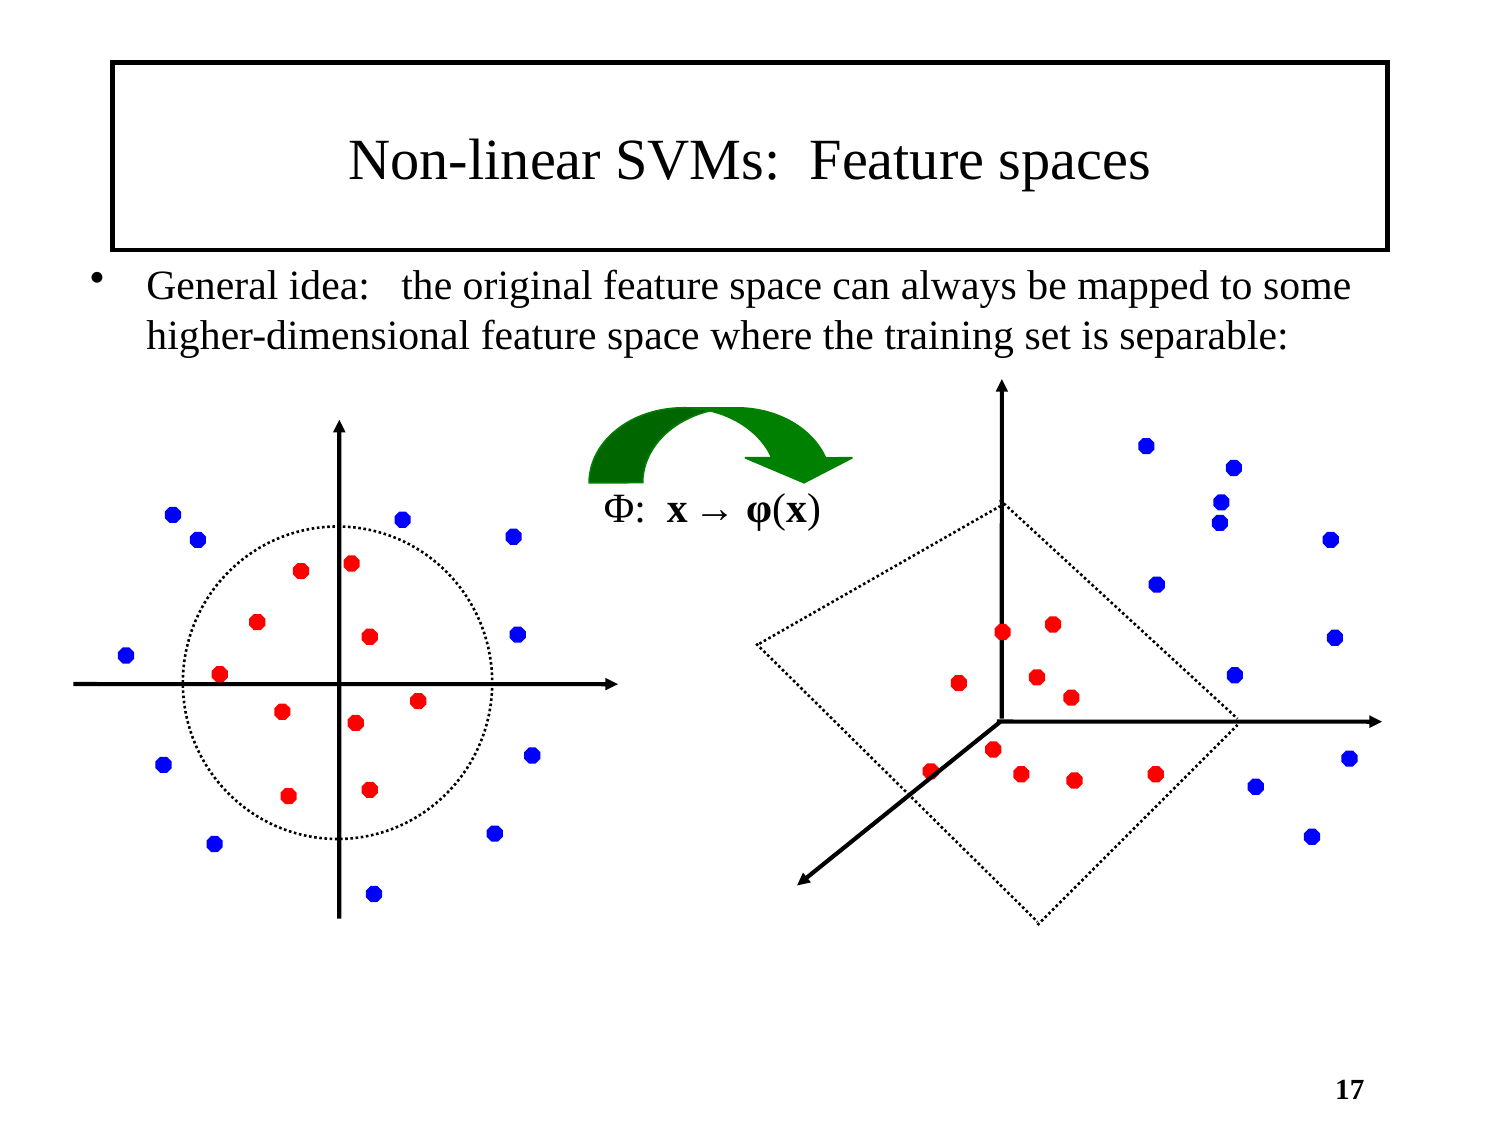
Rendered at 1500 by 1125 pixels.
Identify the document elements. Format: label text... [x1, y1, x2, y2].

text_box [1323, 532, 1339, 548]
text_box [1067, 773, 1082, 788]
text_box [395, 512, 410, 528]
text_box [1342, 751, 1357, 766]
text_box [366, 886, 382, 902]
text_box [1226, 460, 1242, 476]
text_box [995, 624, 1010, 640]
text_box [1214, 495, 1229, 510]
text_box [1304, 829, 1320, 845]
text_box Φ: x → φ(x) [589, 473, 865, 546]
text_box [493, 677, 618, 691]
text_box [510, 627, 526, 642]
text_box [797, 721, 1001, 886]
text_box [985, 742, 1001, 757]
title Non-linear SVMs: Feature spaces [110, 60, 1390, 249]
text_box [1029, 670, 1045, 685]
text_box [1045, 617, 1061, 632]
text_box [1148, 766, 1164, 782]
text_box [923, 764, 939, 779]
text_box [525, 748, 540, 763]
text_box [165, 507, 181, 523]
text_box [190, 532, 206, 548]
text_box [589, 407, 853, 473]
list General idea: the original feature space can always be mapped to some higher-dimensional feature space where the training set is separable: [74, 249, 1426, 1076]
text_box [182, 526, 493, 839]
text_box [1149, 577, 1165, 592]
text_box [487, 826, 503, 841]
text_box [995, 379, 1009, 501]
text_box [118, 648, 134, 663]
text_box [506, 529, 521, 545]
text_box [1327, 630, 1343, 646]
text_box [1139, 438, 1154, 454]
text_box [333, 419, 346, 526]
text_box [1064, 690, 1079, 705]
text_box [1227, 667, 1243, 683]
text_box [1014, 766, 1029, 782]
text_box [156, 757, 171, 773]
text_box [1001, 715, 1383, 728]
text_box [951, 675, 967, 691]
text_box [207, 836, 222, 852]
text_box [1248, 779, 1264, 794]
text_box [1212, 515, 1228, 531]
